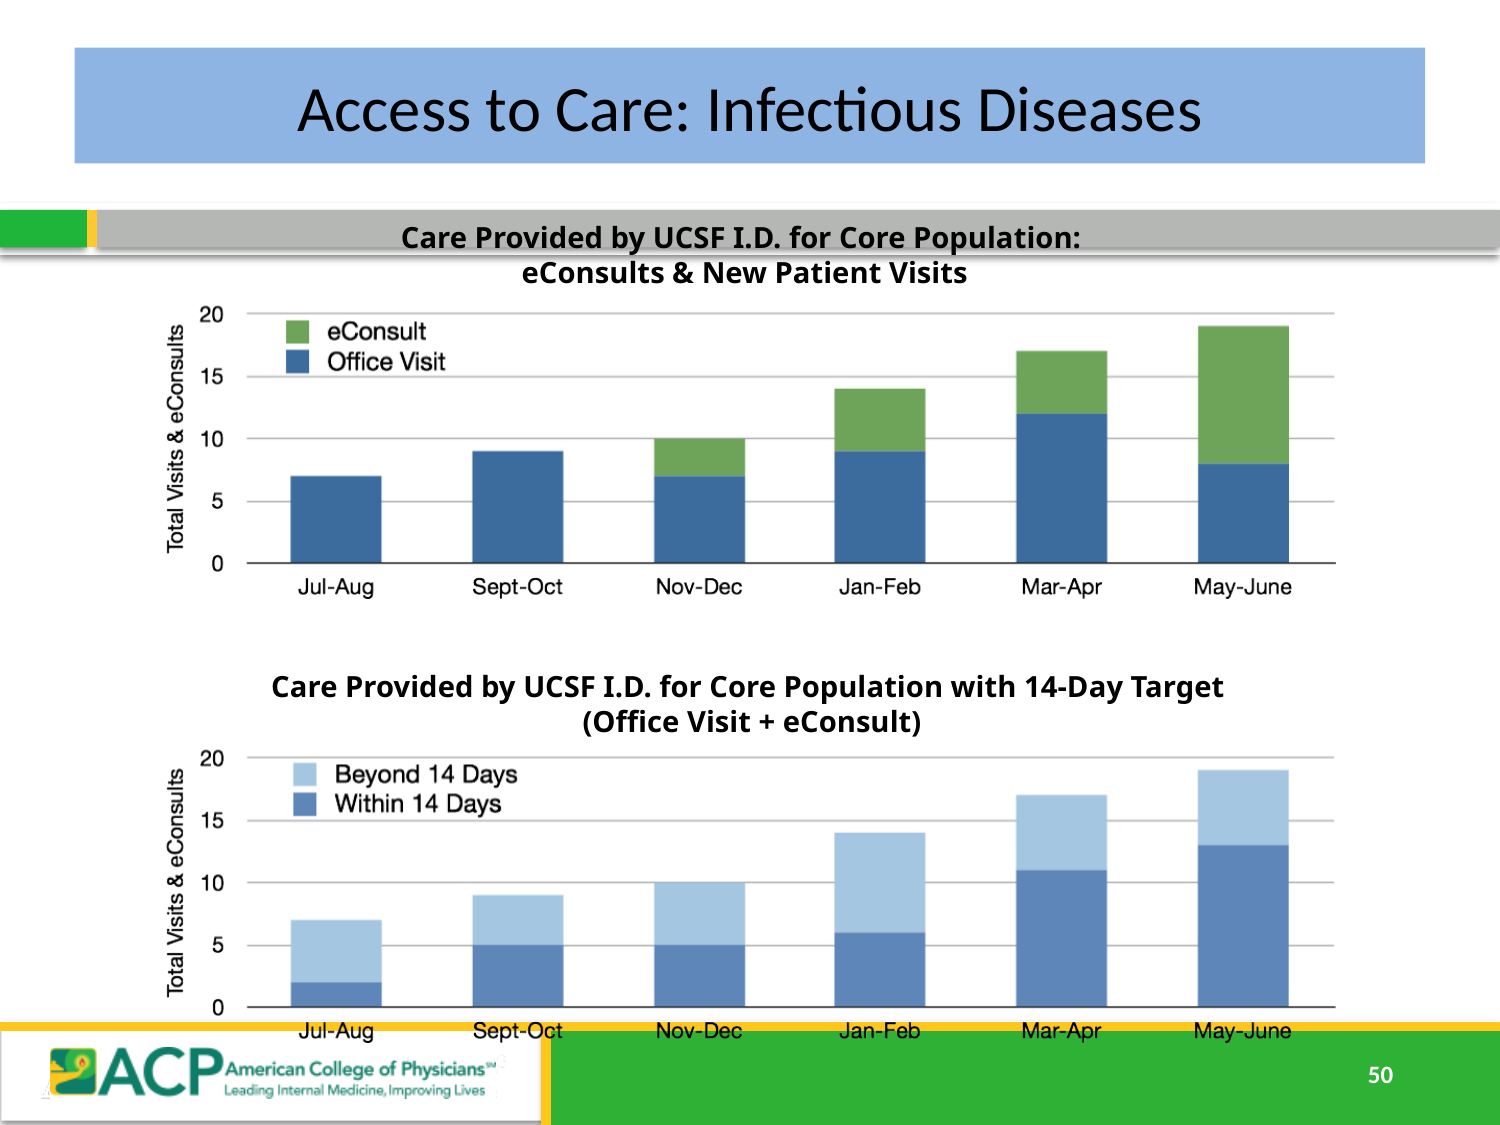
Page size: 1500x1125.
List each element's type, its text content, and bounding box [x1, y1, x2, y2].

text_box Care Provided by UCSF I.D. for Core Population with 14-Day Target (Office Visit + eConsult) [271, 667, 1233, 738]
text_box Care Provided by UCSF I.D. for Core Population: eConsults & New Patient Visits [400, 219, 1097, 290]
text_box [162, 740, 1336, 1043]
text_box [162, 296, 1336, 599]
picture [50, 1047, 496, 1099]
text_box Access to Care: Infectious Diseases [74, 47, 1426, 164]
